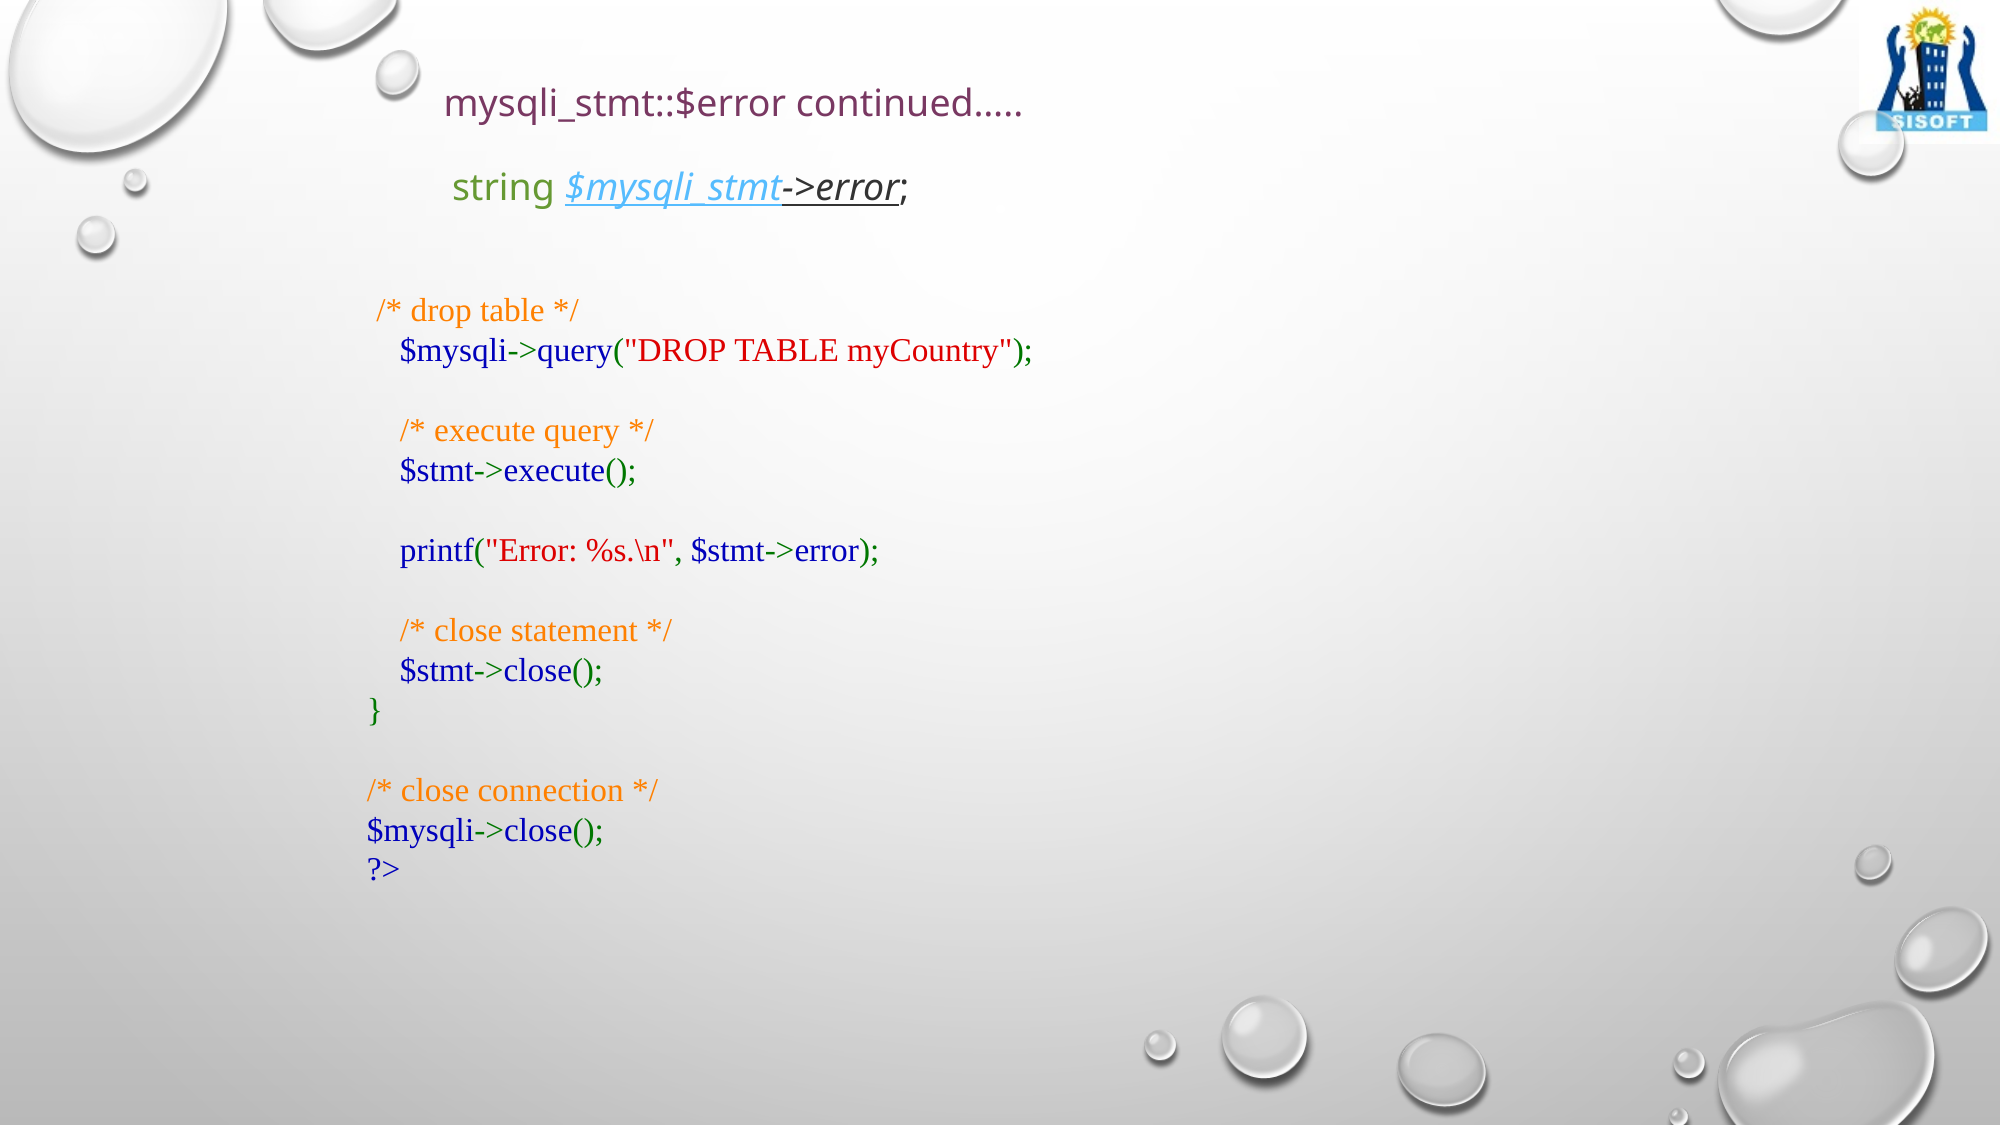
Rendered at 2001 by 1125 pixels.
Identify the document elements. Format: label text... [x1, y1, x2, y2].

text_box /* drop table */ $mysqli->query("DROP TABLE myCountry"); /* execute query */ $stmt->execute(); printf("Error: %s.\n", $stmt->error); /* close statement */ $stmt->close(); } /* close connection */ $mysqli->close(); ?> [352, 276, 1353, 895]
text_box string $mysqli_stmt->error; [437, 155, 925, 222]
picture [0, 0, 2000, 1125]
text_box mysqli_stmt::$error continued….. [428, 71, 1039, 132]
